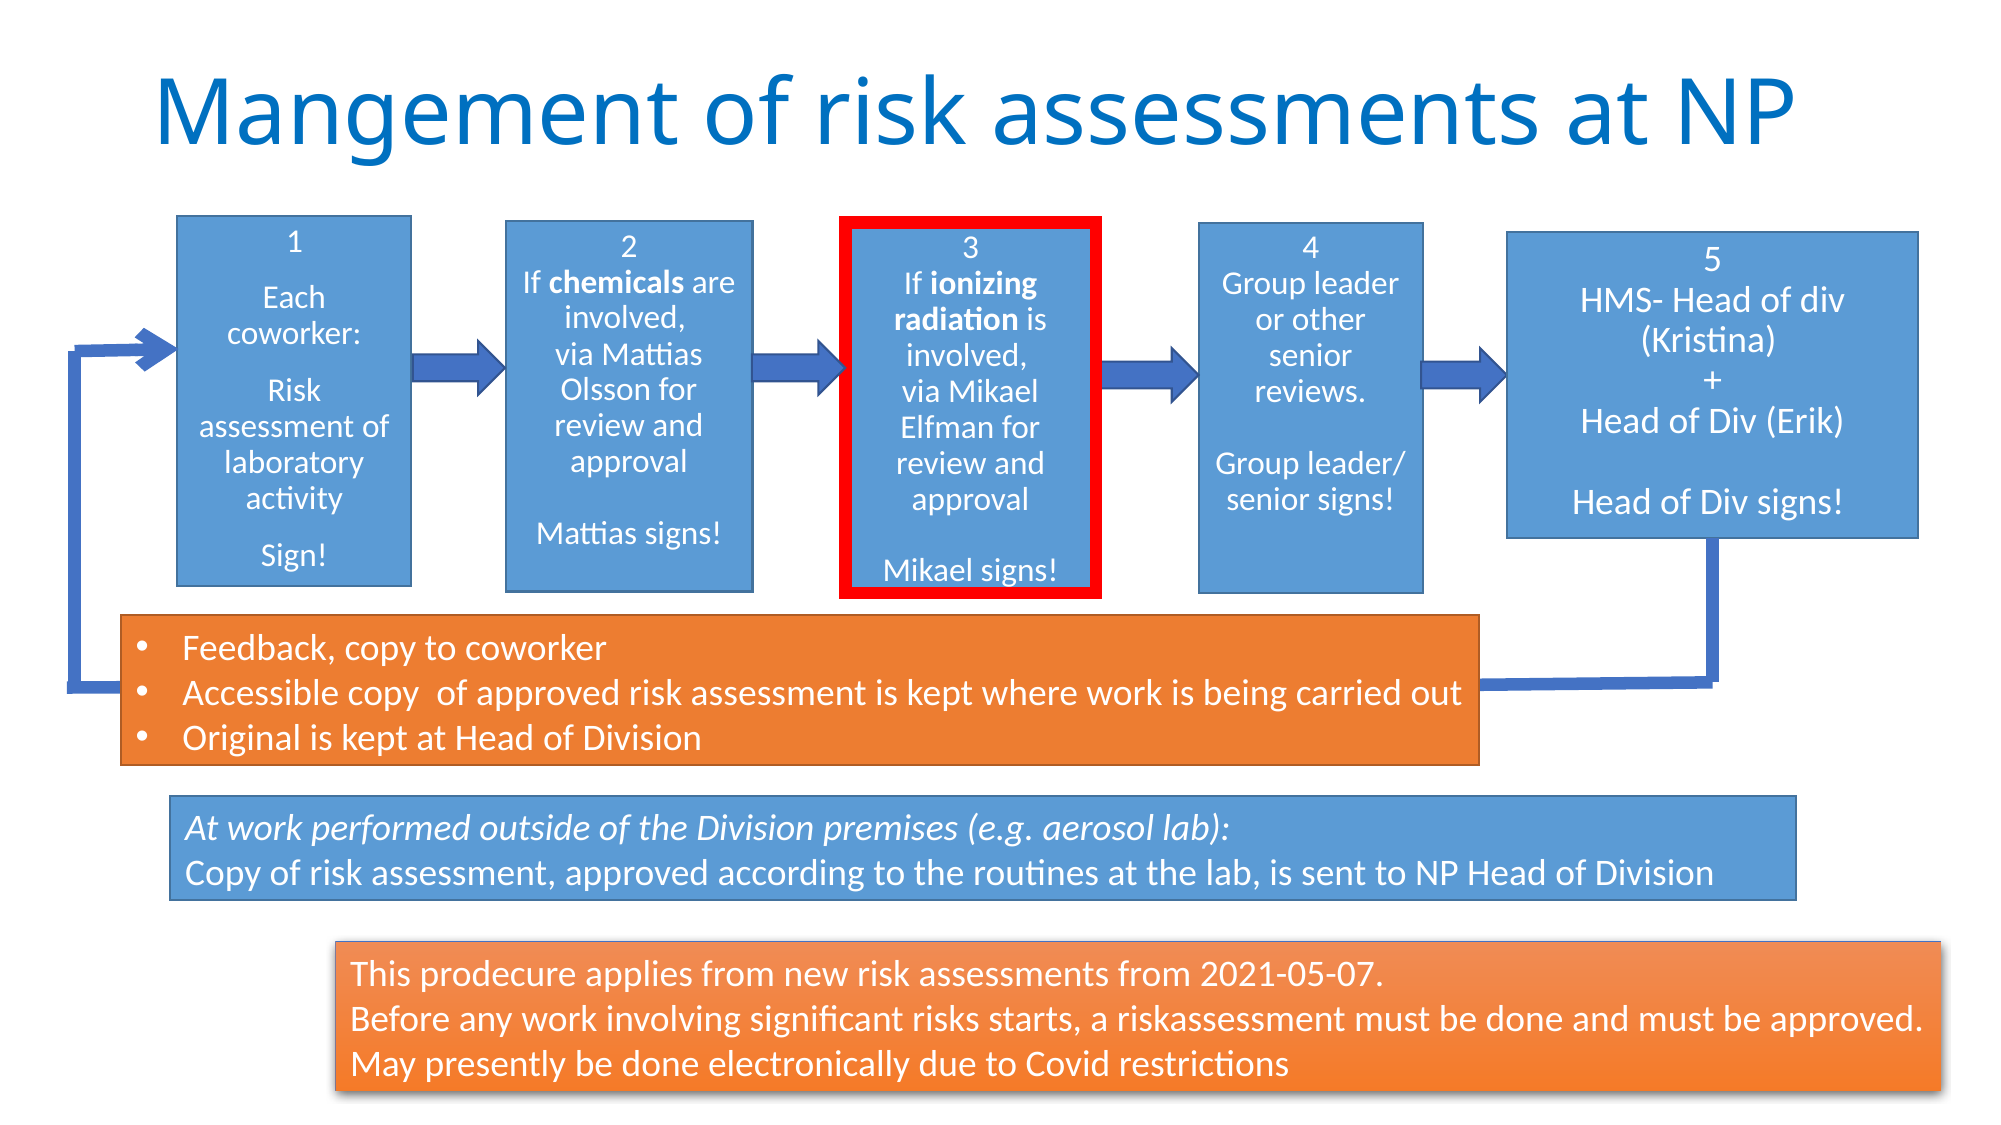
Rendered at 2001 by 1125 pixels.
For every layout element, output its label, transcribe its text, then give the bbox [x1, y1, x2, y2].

text_box At work performed outside of the Division premises (e.g. aerosol lab): Copy of risk assessment, approved according to the routines at the lab, is sent to NP Head of Division [169, 795, 1797, 901]
text_box Feedback, copy to coworker Accessible copy of approved risk assessment is kept where work is being carried out Original is kept at Head of Division [120, 614, 1480, 766]
text_box 1 Each coworker: Risk assessment of laboratory activity Sign! [176, 215, 412, 587]
title Mangement of risk assessments at NP [137, 6, 1863, 224]
text_box [750, 338, 847, 398]
text_box [1420, 345, 1506, 405]
text_box [411, 338, 507, 398]
text_box [1097, 345, 1201, 405]
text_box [1220, 682, 1713, 688]
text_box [74, 348, 179, 352]
text_box 3 If ionizing radiation is involved, via Mikael Elfman for review and approval Mikael signs! [844, 222, 1097, 594]
text_box 4 Group leader or other senior reviews. Group leader/ senior signs! [1198, 222, 1424, 594]
text_box 2 If chemicals are involved, via Mattias Olsson for review and approval Mattias signs! [505, 220, 754, 593]
text_box 5 HMS- Head of div (Kristina) + Head of Div (Erik) Head of Div signs! [1506, 231, 1919, 539]
text_box This prodecure applies from new risk assessments from 2021-05-07. Before any work involving significant risks starts, a riskassessment must be done and must be approved. May presently be done electronically due to Covid restrictions [335, 941, 1941, 1091]
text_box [66, 684, 644, 688]
